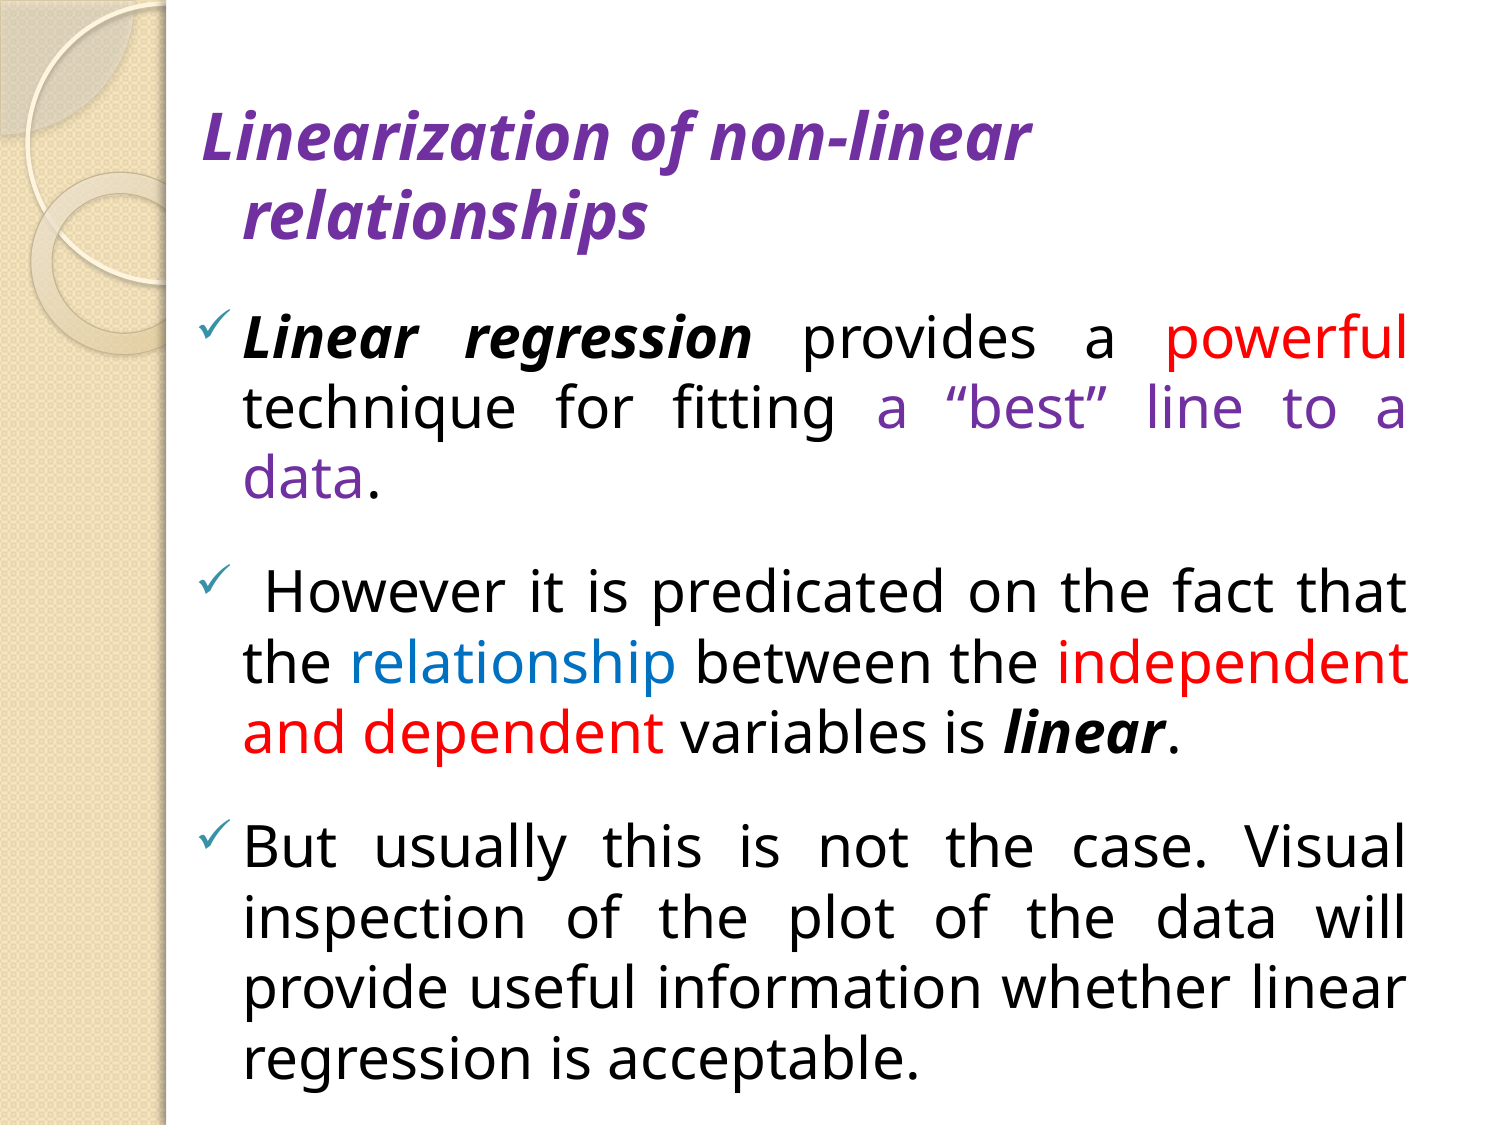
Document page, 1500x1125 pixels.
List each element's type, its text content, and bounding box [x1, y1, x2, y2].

list Linearization of non-linear relationships Linear regression provides a powerful technique for fitting a “best” line to a data. However it is predicated on the fact that the relationship between the independent and dependent variables is linear. But usually this is not the case. Visual inspection of the plot of the data will provide useful information whether linear regression is acceptable. [174, 87, 1425, 1125]
